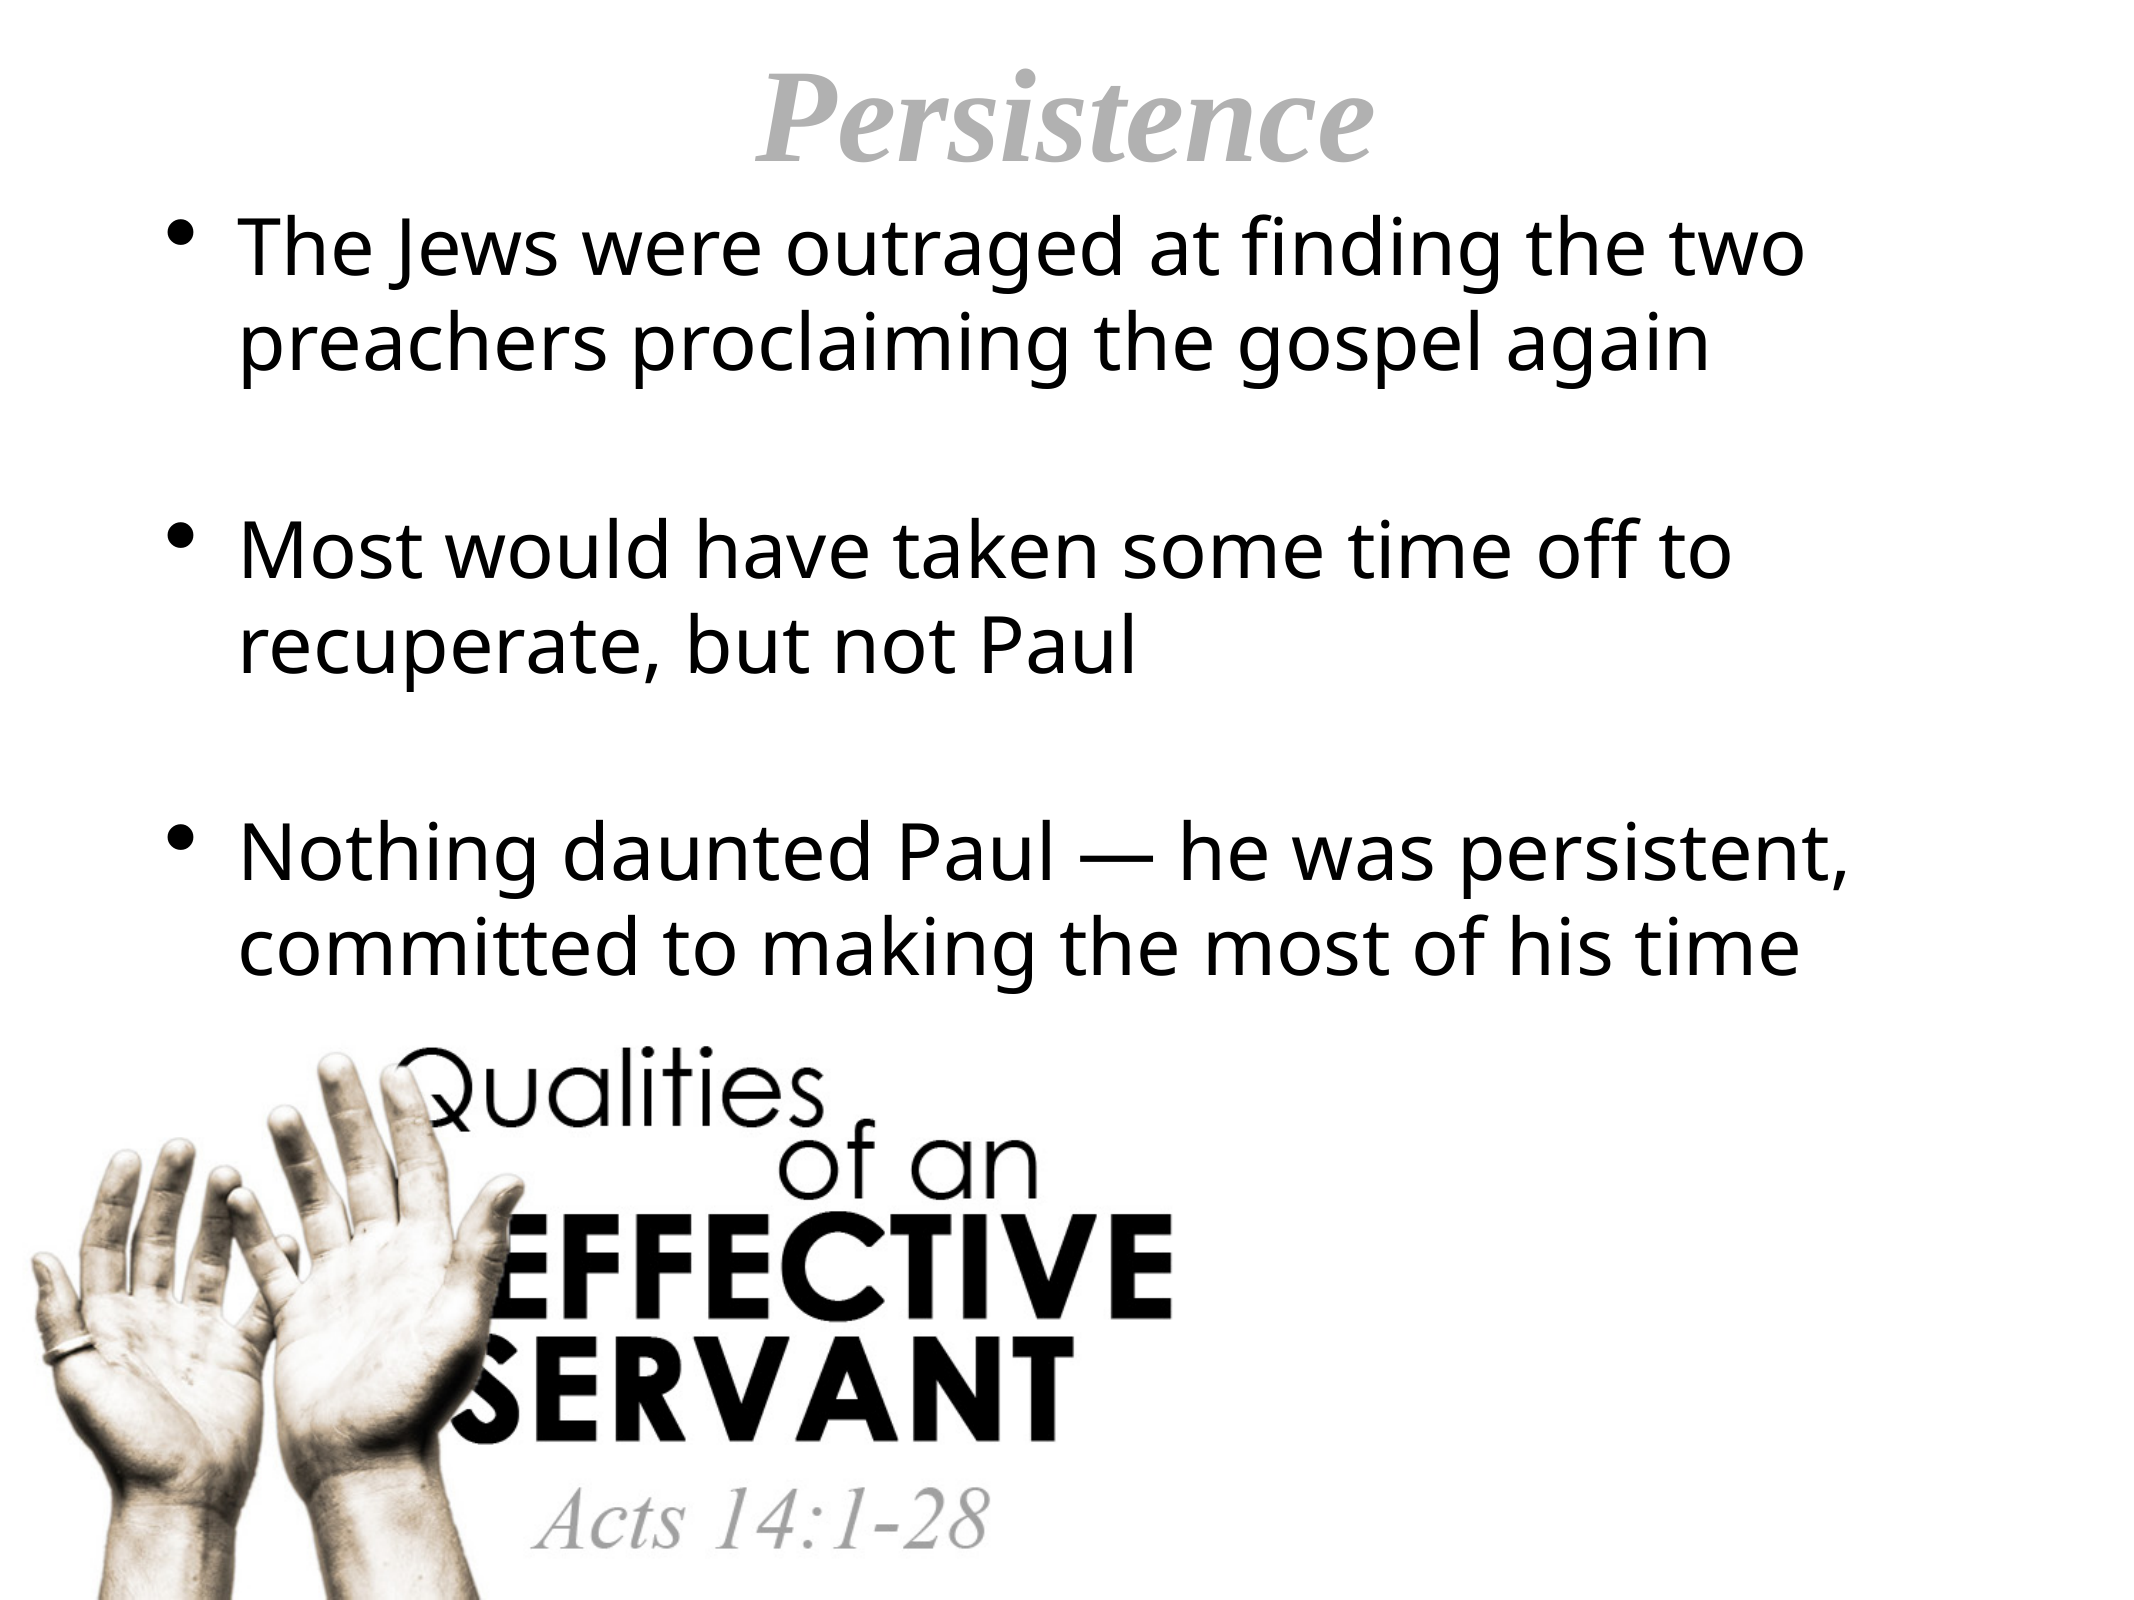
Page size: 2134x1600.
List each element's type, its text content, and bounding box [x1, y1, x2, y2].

list The Jews were outraged at finding the two preachers proclaiming the gospel again Most would have taken some time off to recuperate, but not Paul Nothing daunted Paul — he was persistent, committed to making the most of his time [155, 176, 1978, 1012]
picture [0, 0, 2134, 1600]
title Persistence [155, 3, 1978, 176]
